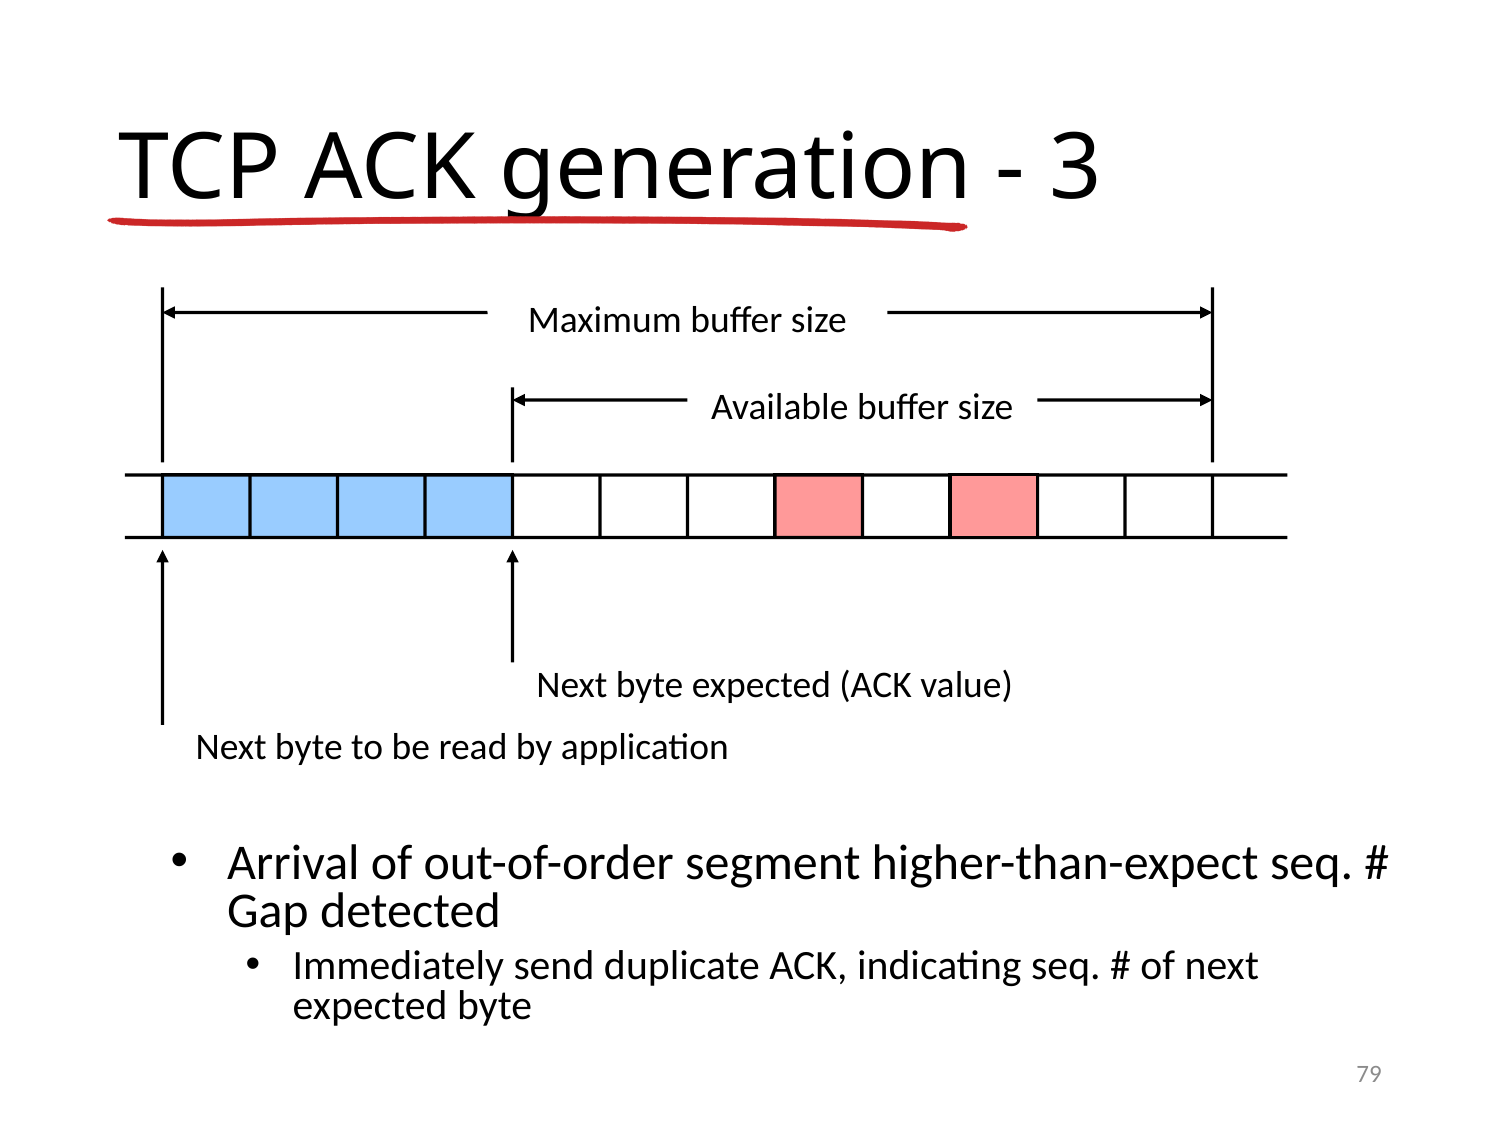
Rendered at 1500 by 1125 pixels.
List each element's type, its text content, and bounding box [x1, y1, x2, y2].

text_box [162, 287, 1213, 463]
title TCP ACK generation - 3 [103, 59, 1397, 278]
picture [103, 212, 978, 236]
slide_number 79 [1059, 1042, 1397, 1103]
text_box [424, 549, 1125, 713]
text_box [112, 549, 813, 775]
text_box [512, 374, 1213, 463]
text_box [124, 474, 1288, 538]
list Arrival of out-of-order segment higher-than-expect seq. # Gap detected Immediately send duplicate ACK, indicating seq. # of next expected byte [155, 834, 1413, 1000]
